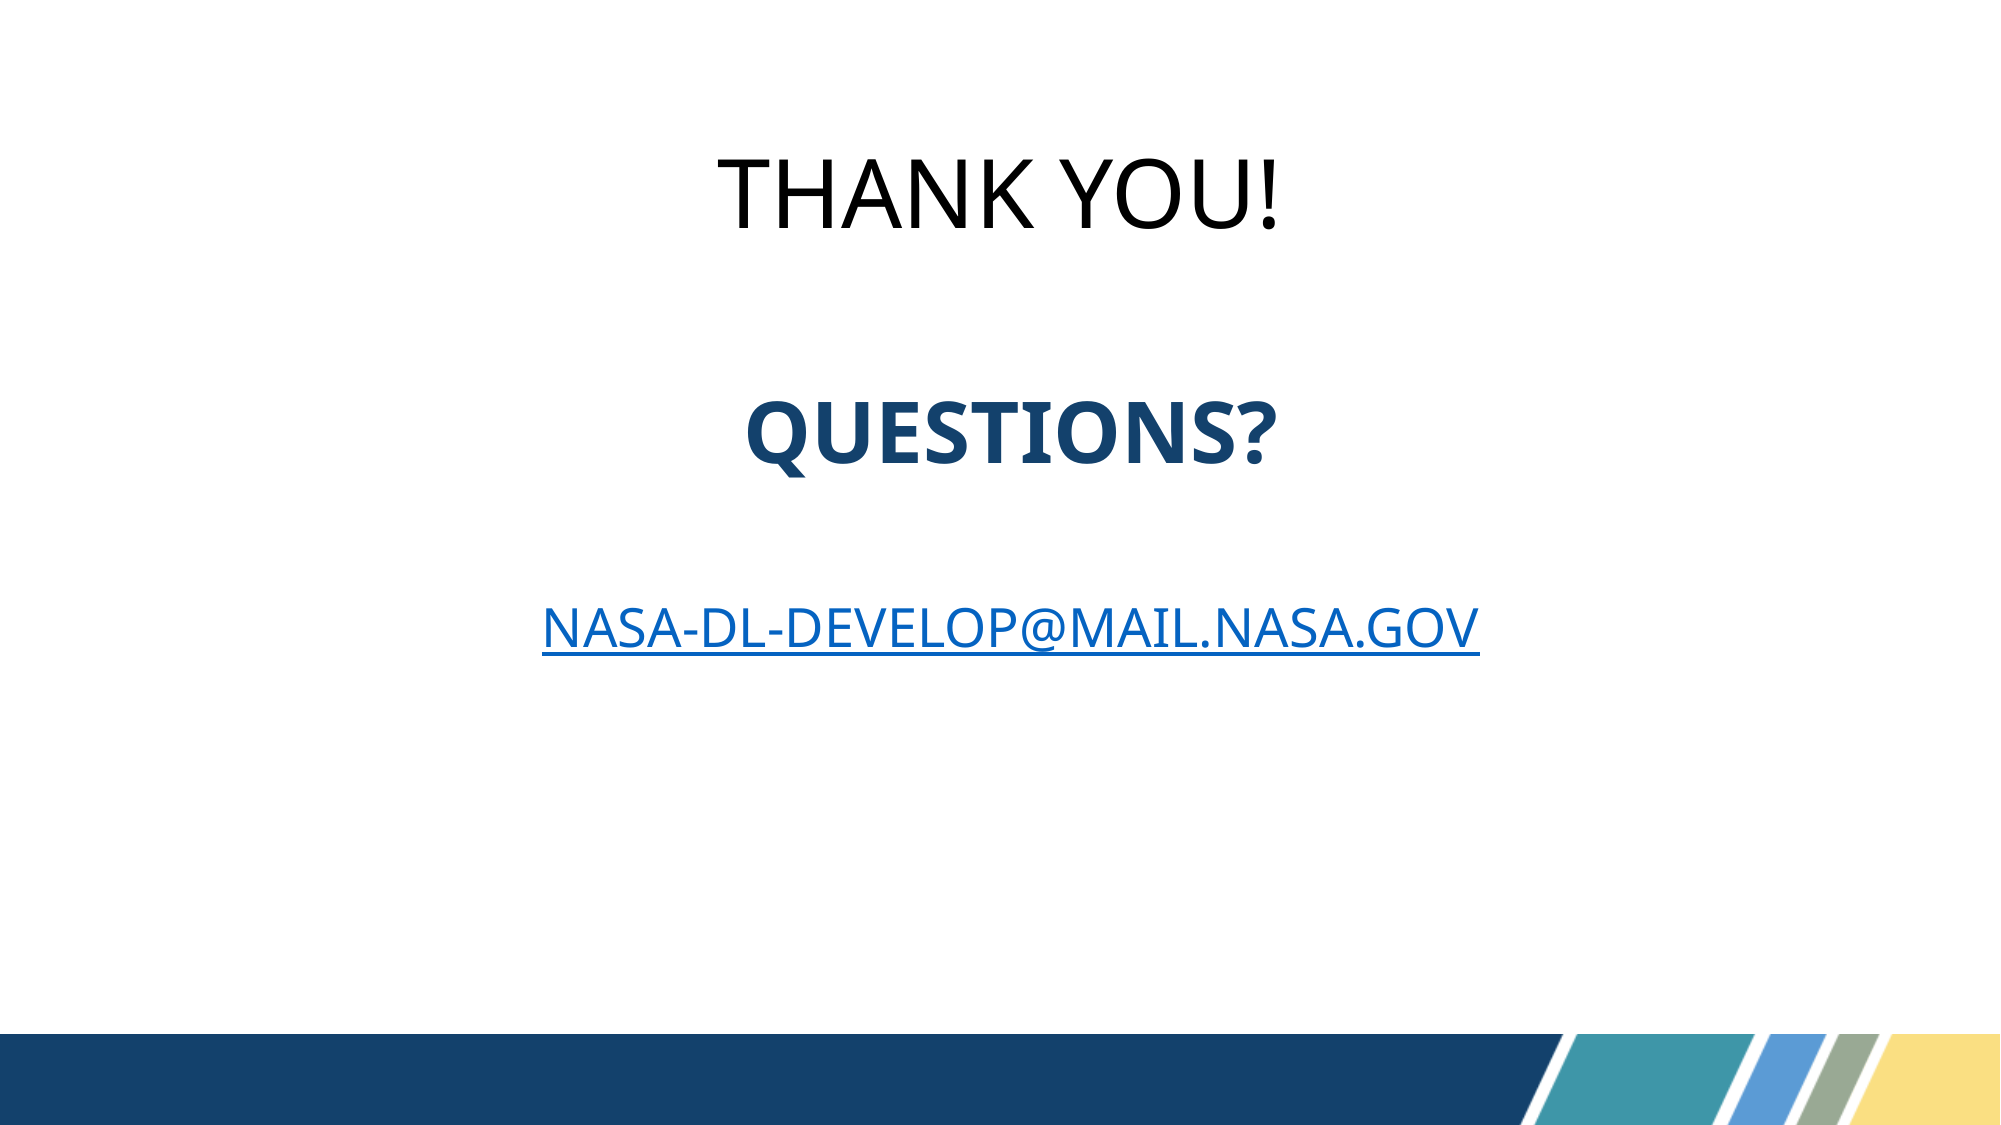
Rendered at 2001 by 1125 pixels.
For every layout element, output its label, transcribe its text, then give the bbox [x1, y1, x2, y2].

text_box QUESTIONS? NASA-DL-DEVELOP@MAIL.NASA.GOV [44, 514, 1978, 759]
title THANK YOU! [150, 82, 1850, 259]
picture [0, 1034, 2000, 1125]
